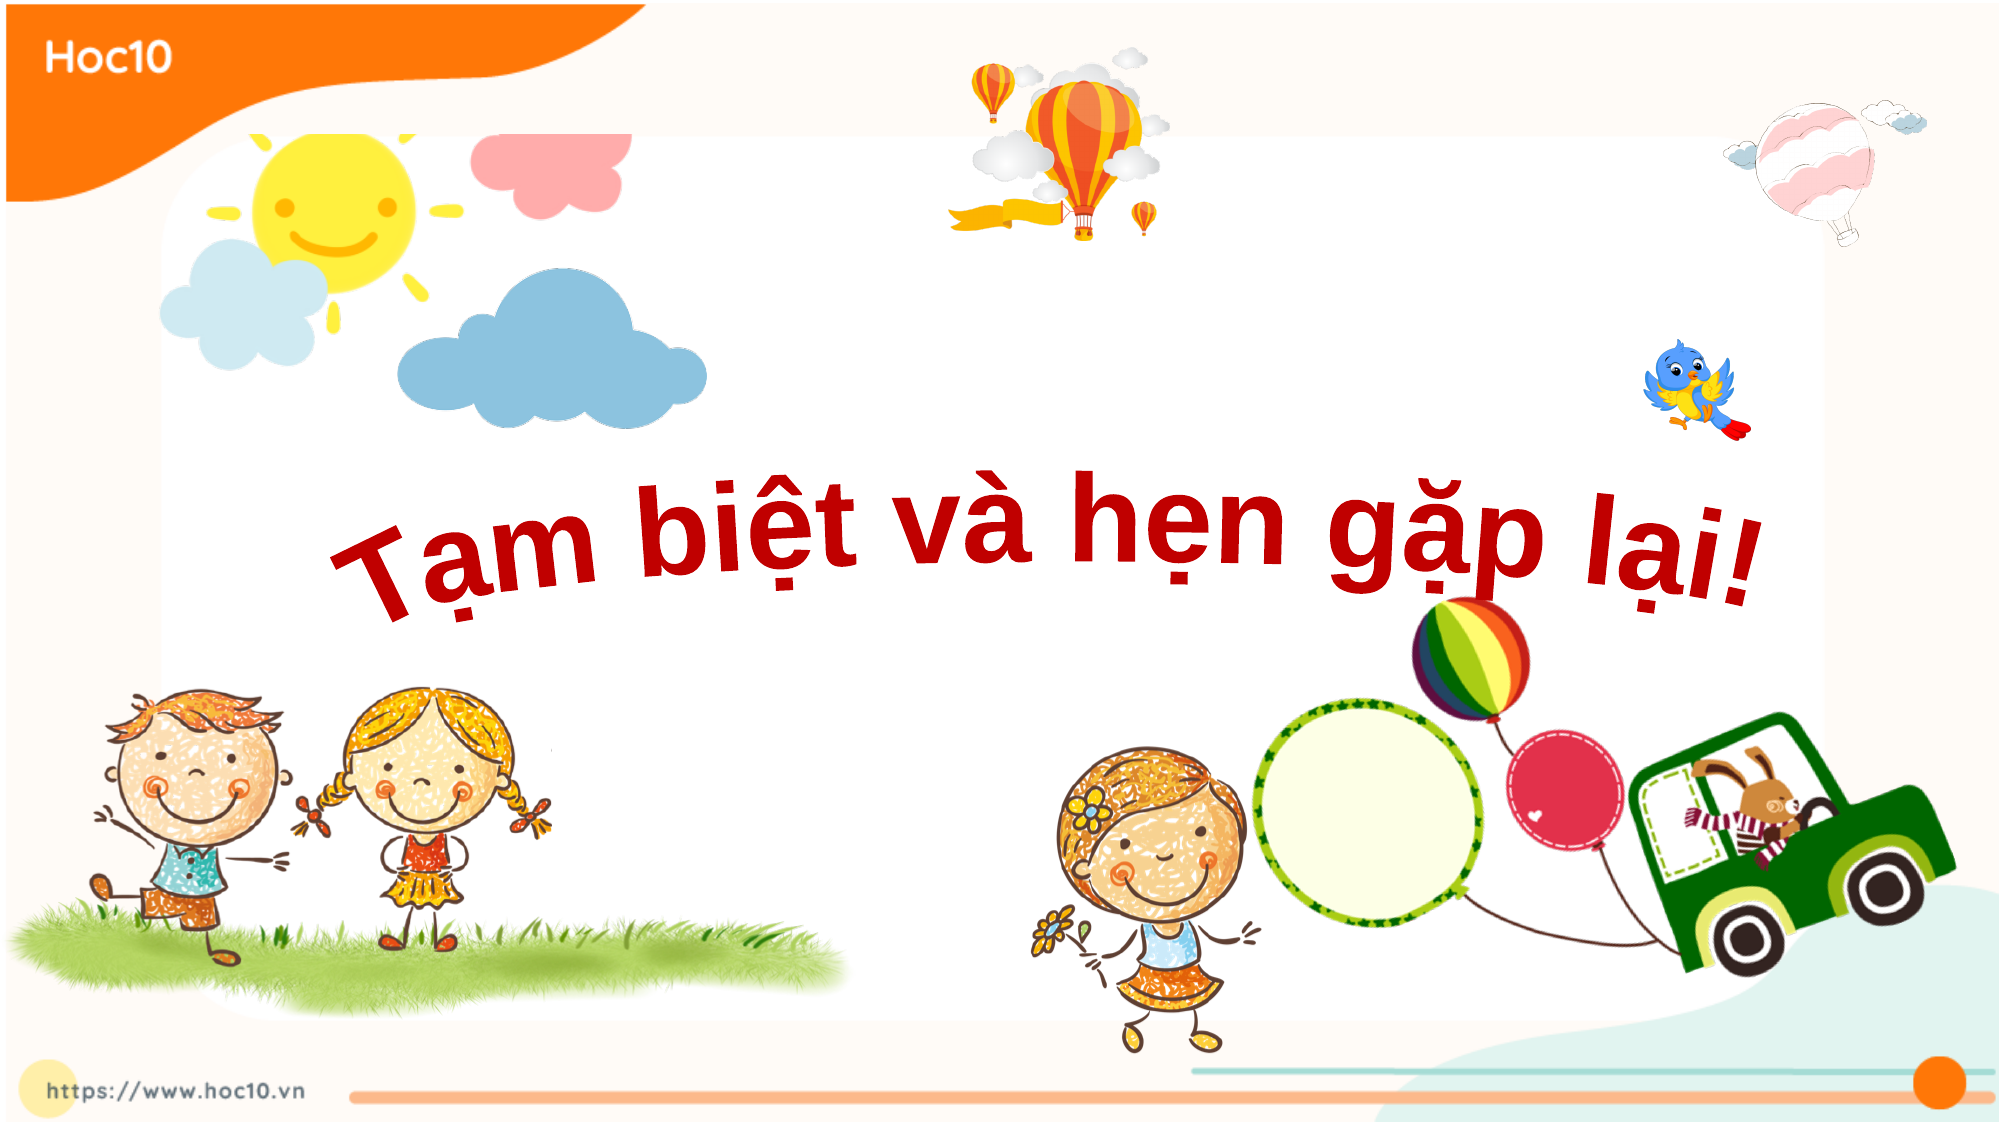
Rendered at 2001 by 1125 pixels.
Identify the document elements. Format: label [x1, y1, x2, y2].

picture [0, 3, 1999, 1125]
text_box [111, 134, 707, 585]
